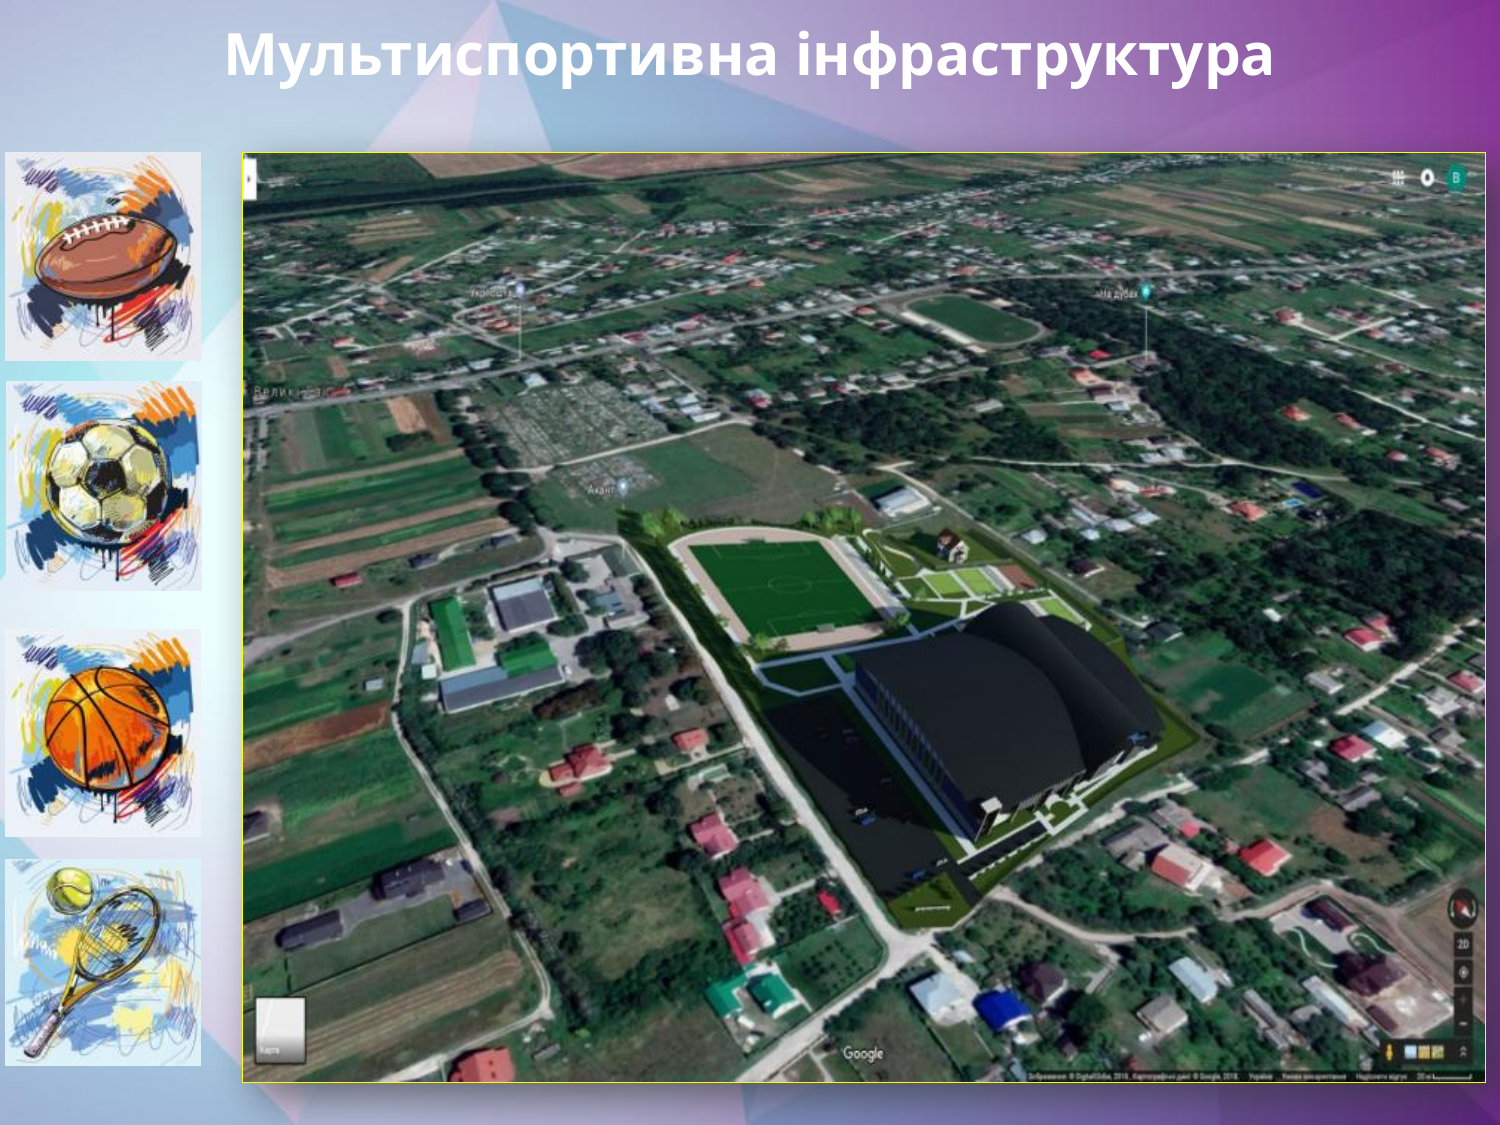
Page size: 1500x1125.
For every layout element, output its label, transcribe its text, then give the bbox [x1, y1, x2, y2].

title Мультиспортивна інфраструктура [103, 0, 1397, 144]
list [242, 152, 1486, 1082]
picture [0, 0, 1500, 1125]
